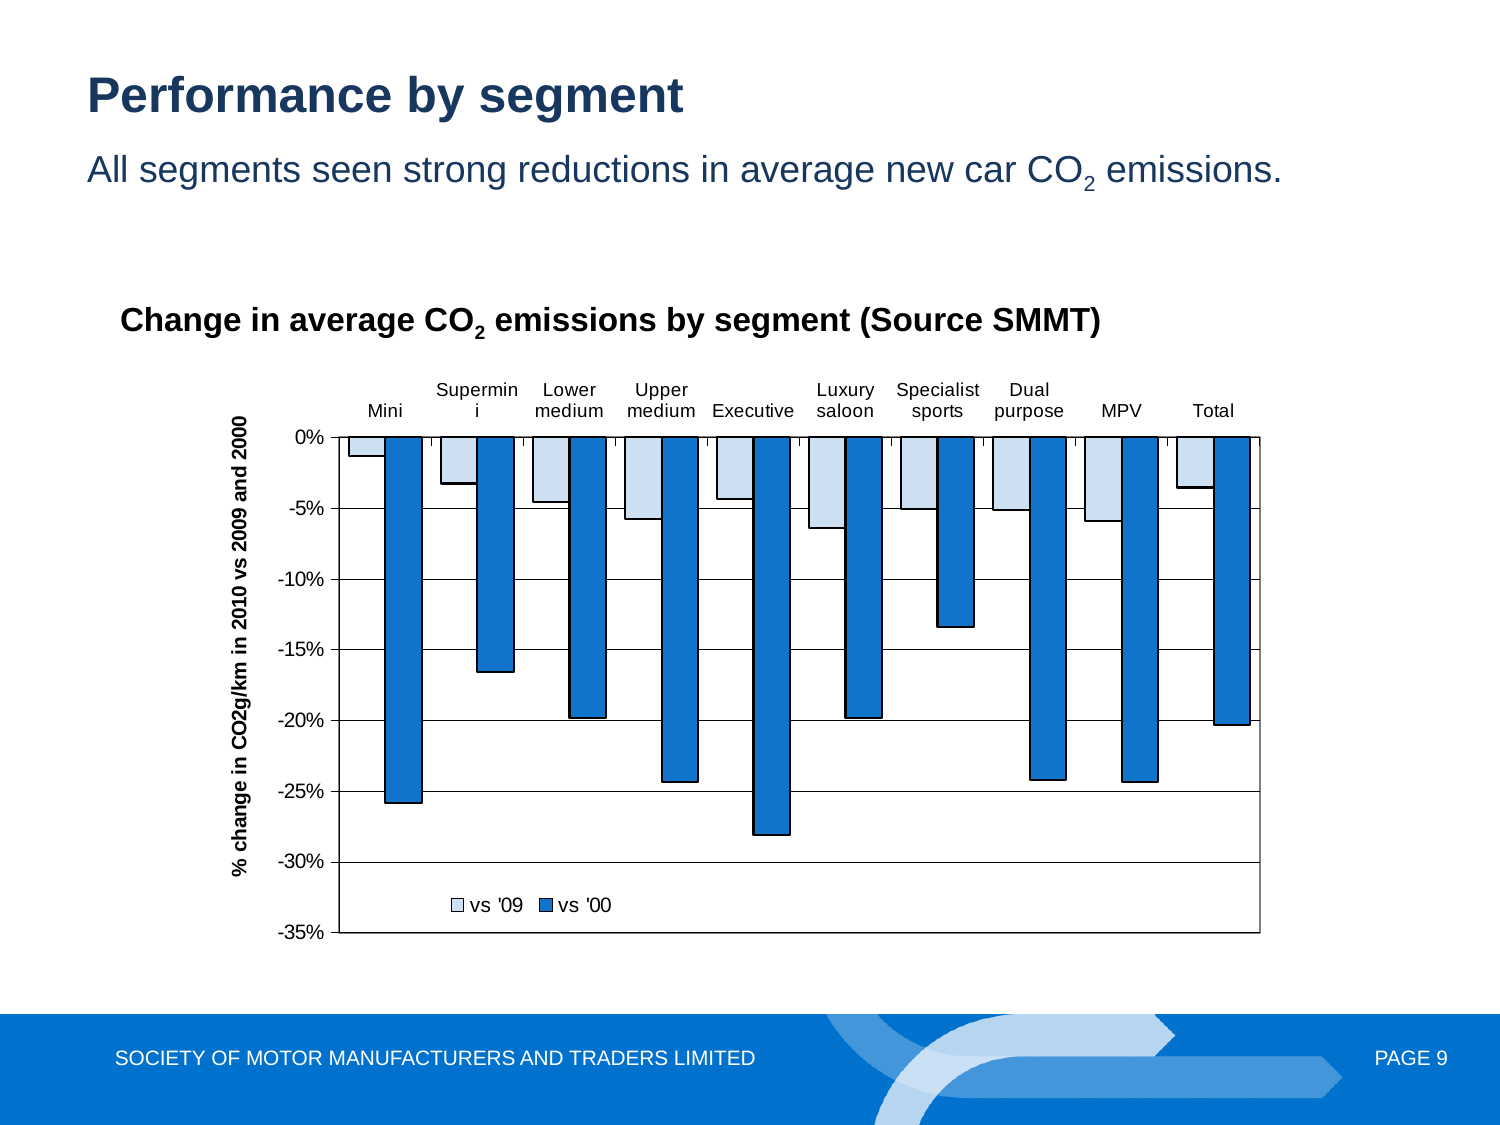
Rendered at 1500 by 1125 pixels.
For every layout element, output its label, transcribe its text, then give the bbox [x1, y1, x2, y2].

text_box Change in average CO2 emissions by segment (Source SMMT) [105, 290, 1118, 351]
list Performance by segment [72, 54, 1350, 137]
chart [206, 349, 1273, 954]
list All segments seen strong reductions in average new car CO2 emissions. [72, 137, 1436, 268]
picture [0, 1014, 1500, 1125]
